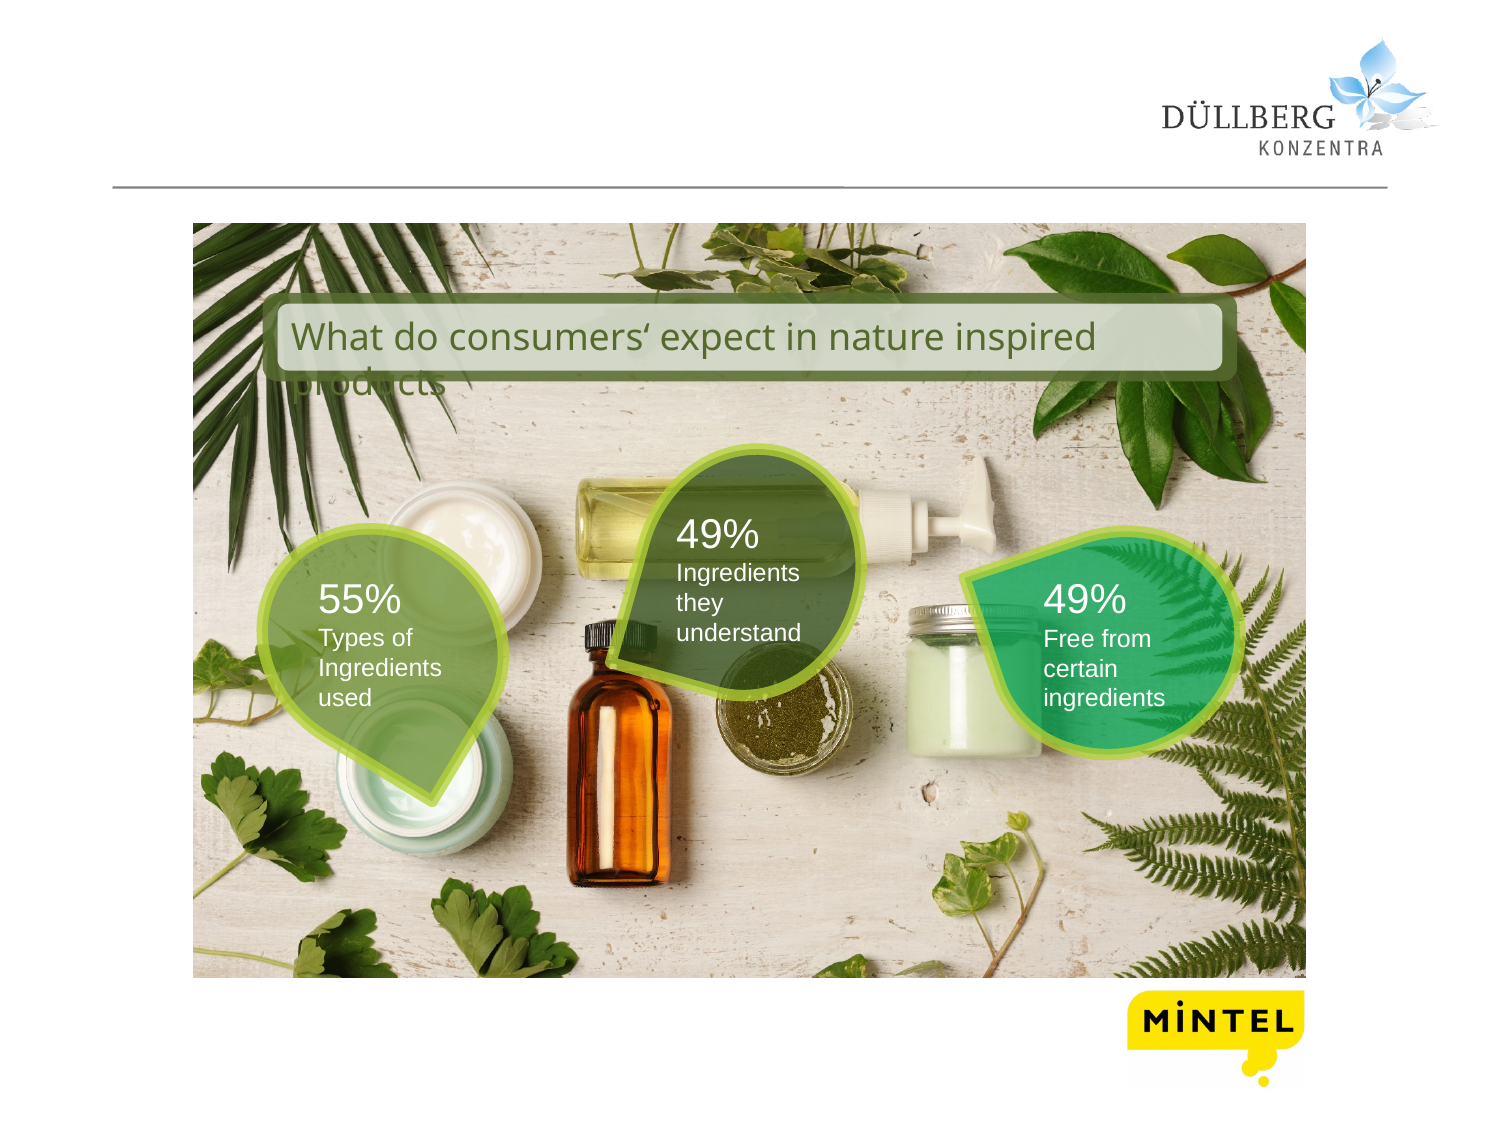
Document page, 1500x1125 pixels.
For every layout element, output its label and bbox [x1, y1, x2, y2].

picture [1123, 986, 1308, 1090]
picture [193, 223, 1307, 978]
picture [1162, 37, 1439, 156]
